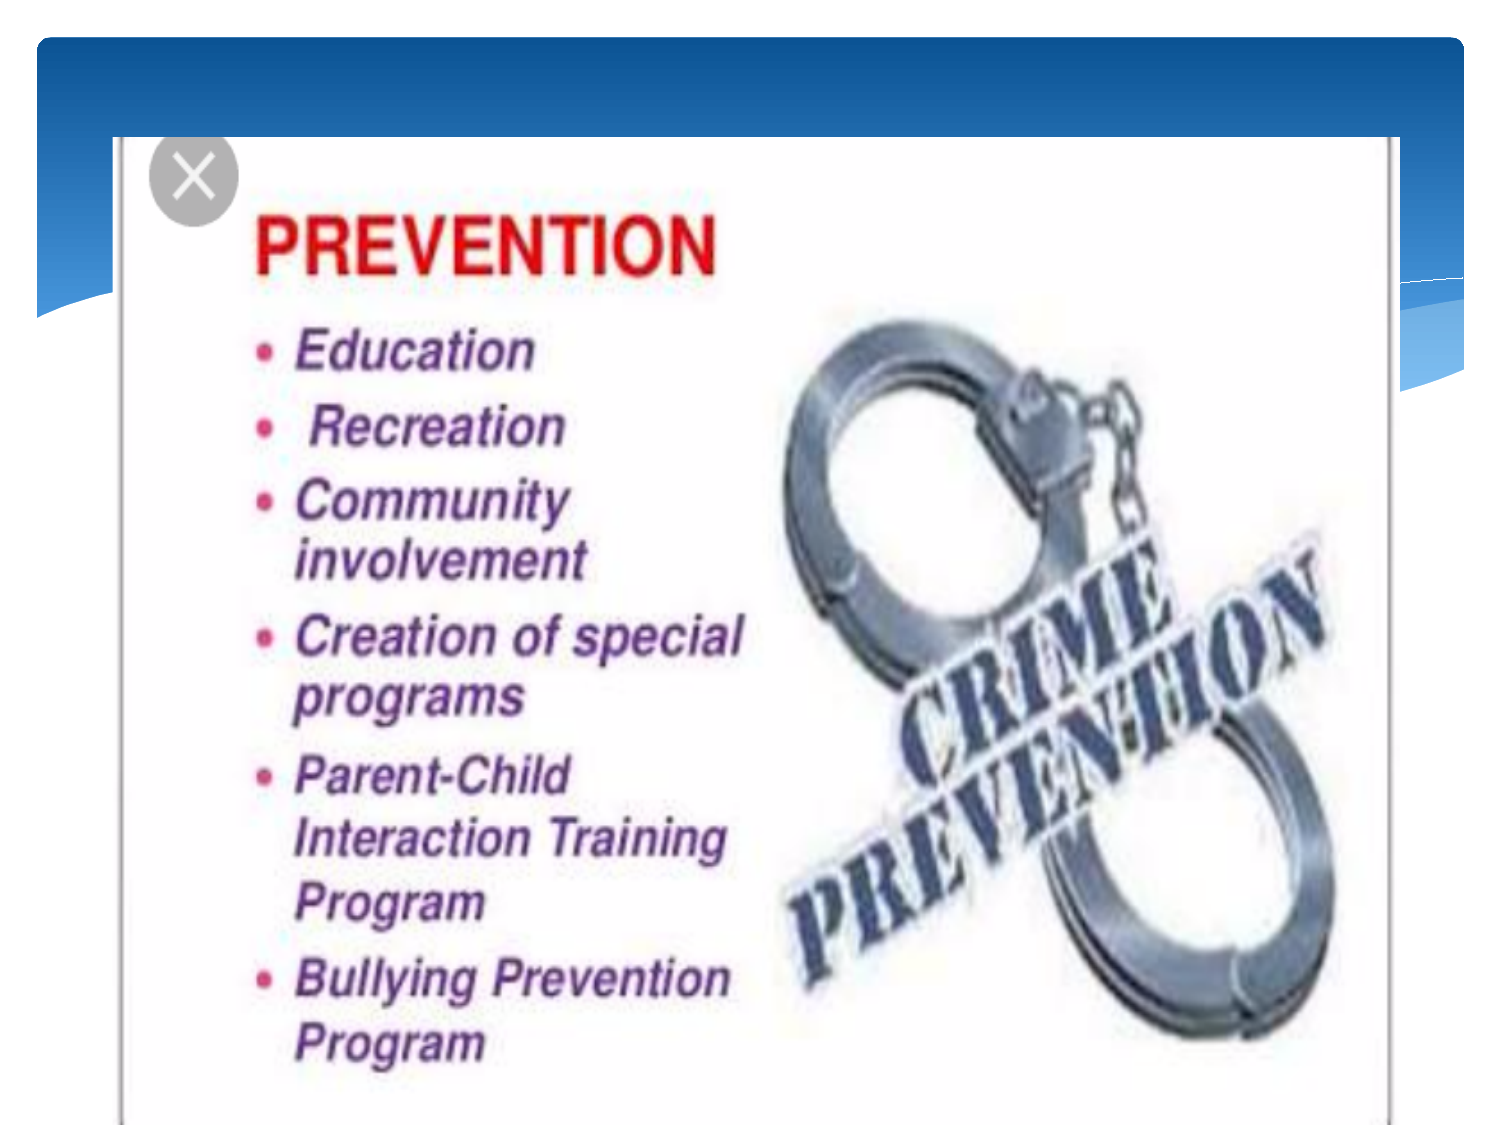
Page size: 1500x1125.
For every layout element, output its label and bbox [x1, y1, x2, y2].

list [112, 137, 1401, 1125]
